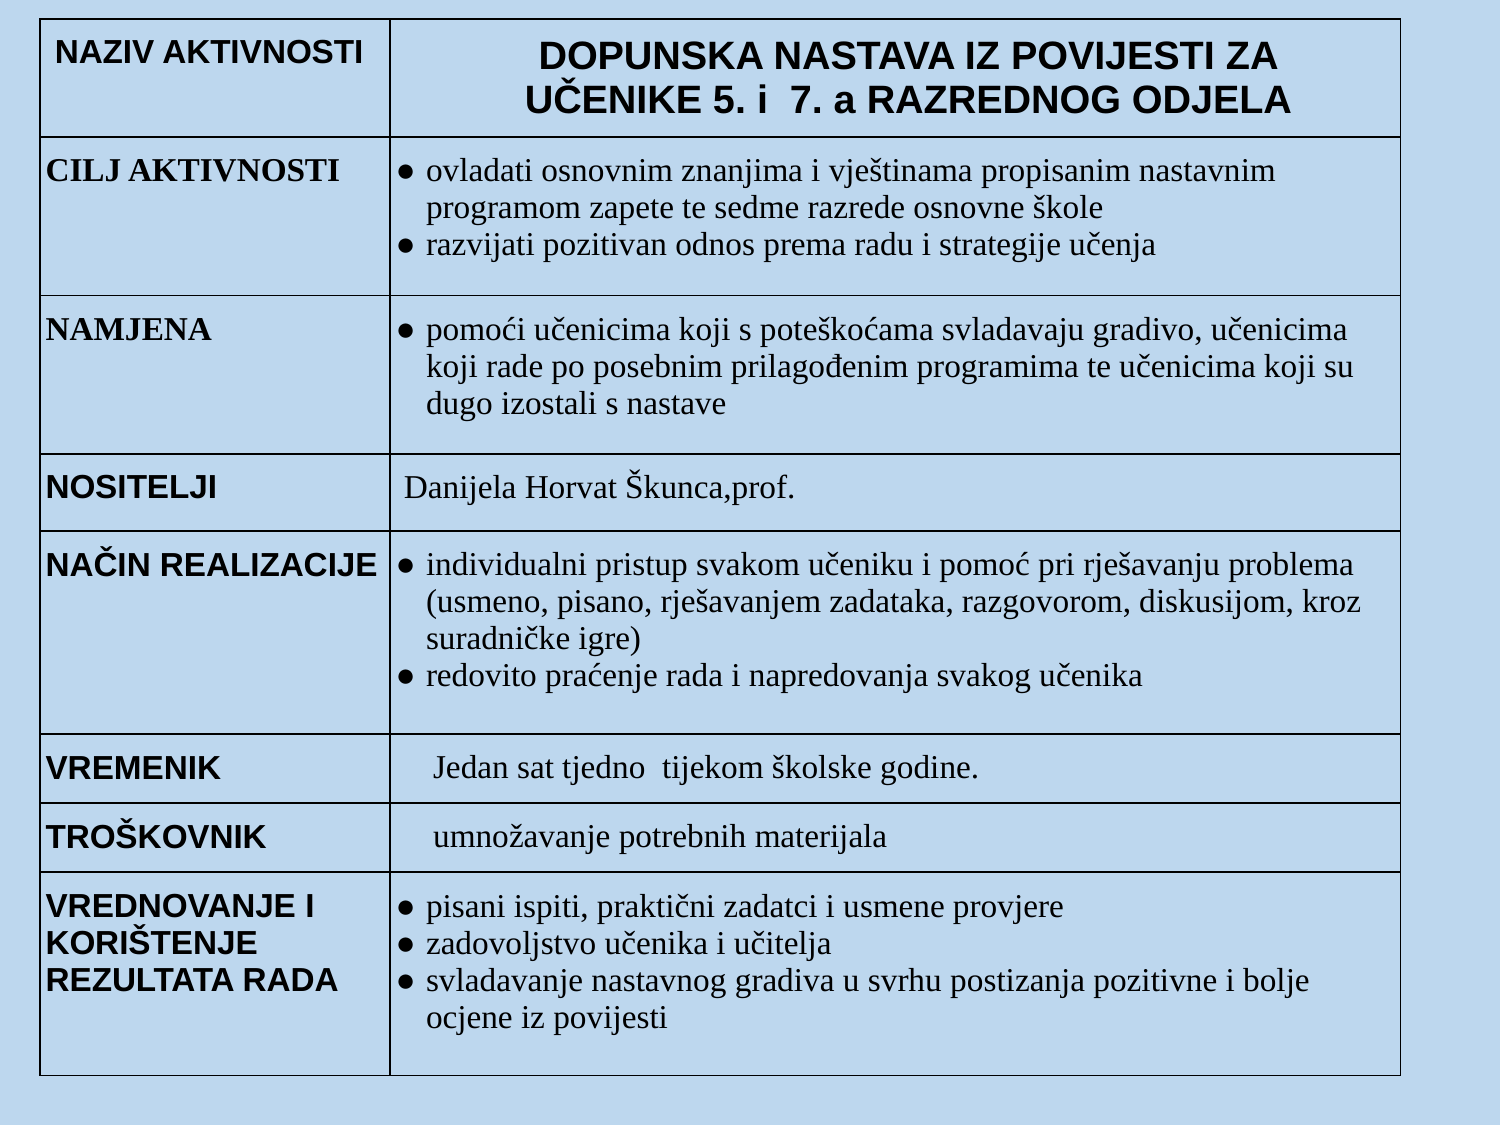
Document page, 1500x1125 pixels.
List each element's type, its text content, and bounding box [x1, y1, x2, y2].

table_cell individualni pristup svakom učeniku i pomoć pri rješavanju problema (usmeno, pisano, rješavanjem zadataka, razgovorom, diskusijom, kroz suradničke igre) redovito praćenje rada i napredovanja svakog učenika [391, 532, 1400, 733]
table_cell NAČIN REALIZACIJE [41, 532, 389, 733]
table_cell ovladati osnovnim znanjima i vještinama propisanim nastavnim programom zapete te sedme razrede osnovne škole razvijati pozitivan odnos prema radu i strategije učenja [391, 138, 1400, 295]
table_cell VREMENIK [41, 735, 389, 802]
table_cell VREDNOVANJE I KORIŠTENJE REZULTATA RADA [41, 873, 389, 1075]
table_cell Jedan sat tjedno tijekom školske godine. [391, 735, 1400, 802]
table_cell NOSITELJI [41, 455, 389, 530]
table_cell CILJ AKTIVNOSTI [41, 138, 389, 295]
table_cell Danijela Horvat Škunca,prof. [391, 455, 1400, 530]
table_cell TROŠKOVNIK [41, 804, 389, 871]
table_cell umnožavanje potrebnih materijala [391, 804, 1400, 871]
table_header NAZIV AKTIVNOSTI [41, 20, 389, 136]
table_cell NAMJENA [41, 296, 389, 453]
table_header DOPUNSKA NASTAVA IZ POVIJESTI ZA UČENIKE 5. i 7. a RAZREDNOG ODJELA [391, 20, 1400, 136]
table_cell pisani ispiti, praktični zadatci i usmene provjere zadovoljstvo učenika i učitelja svladavanje nastavnog gradiva u svrhu postizanja pozitivne i bolje ocjene iz povijesti [391, 873, 1400, 1075]
table_cell pomoći učenicima koji s poteškoćama svladavaju gradivo, učenicima koji rade po posebnim prilagođenim programima te učenicima koji su dugo izostali s nastave [391, 296, 1400, 453]
